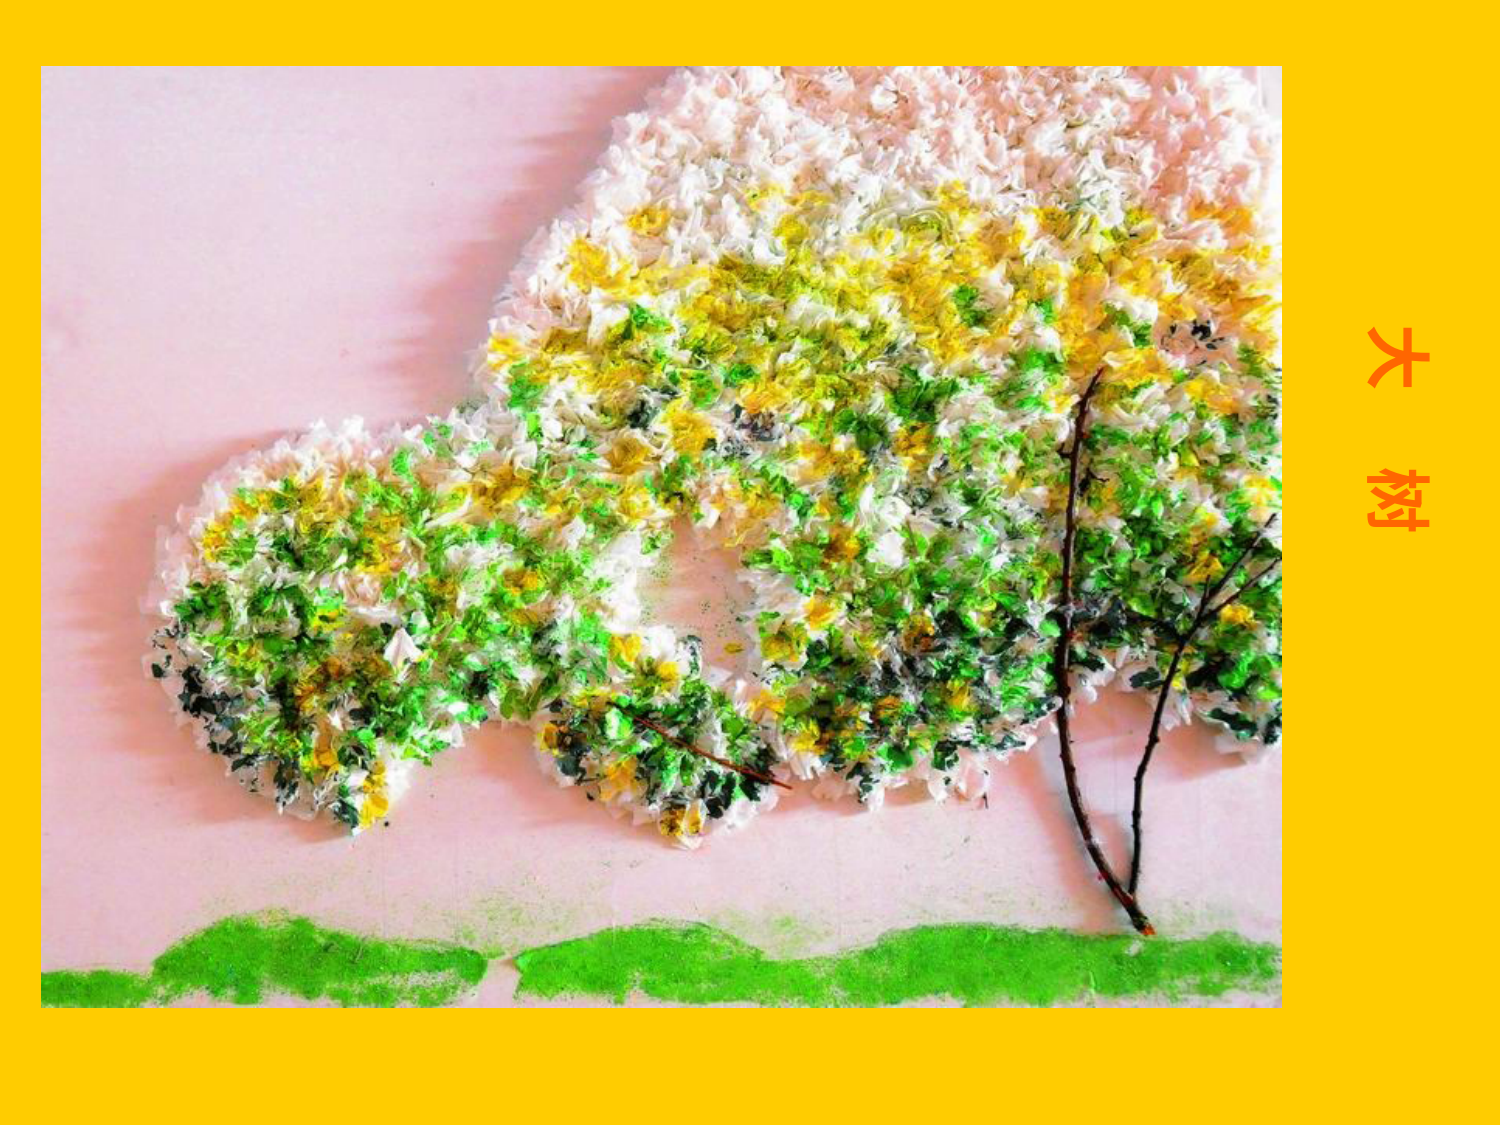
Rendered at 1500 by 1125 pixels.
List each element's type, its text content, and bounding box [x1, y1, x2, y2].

picture [40, 66, 1282, 1008]
text_box 大 树 [1335, 126, 1448, 811]
